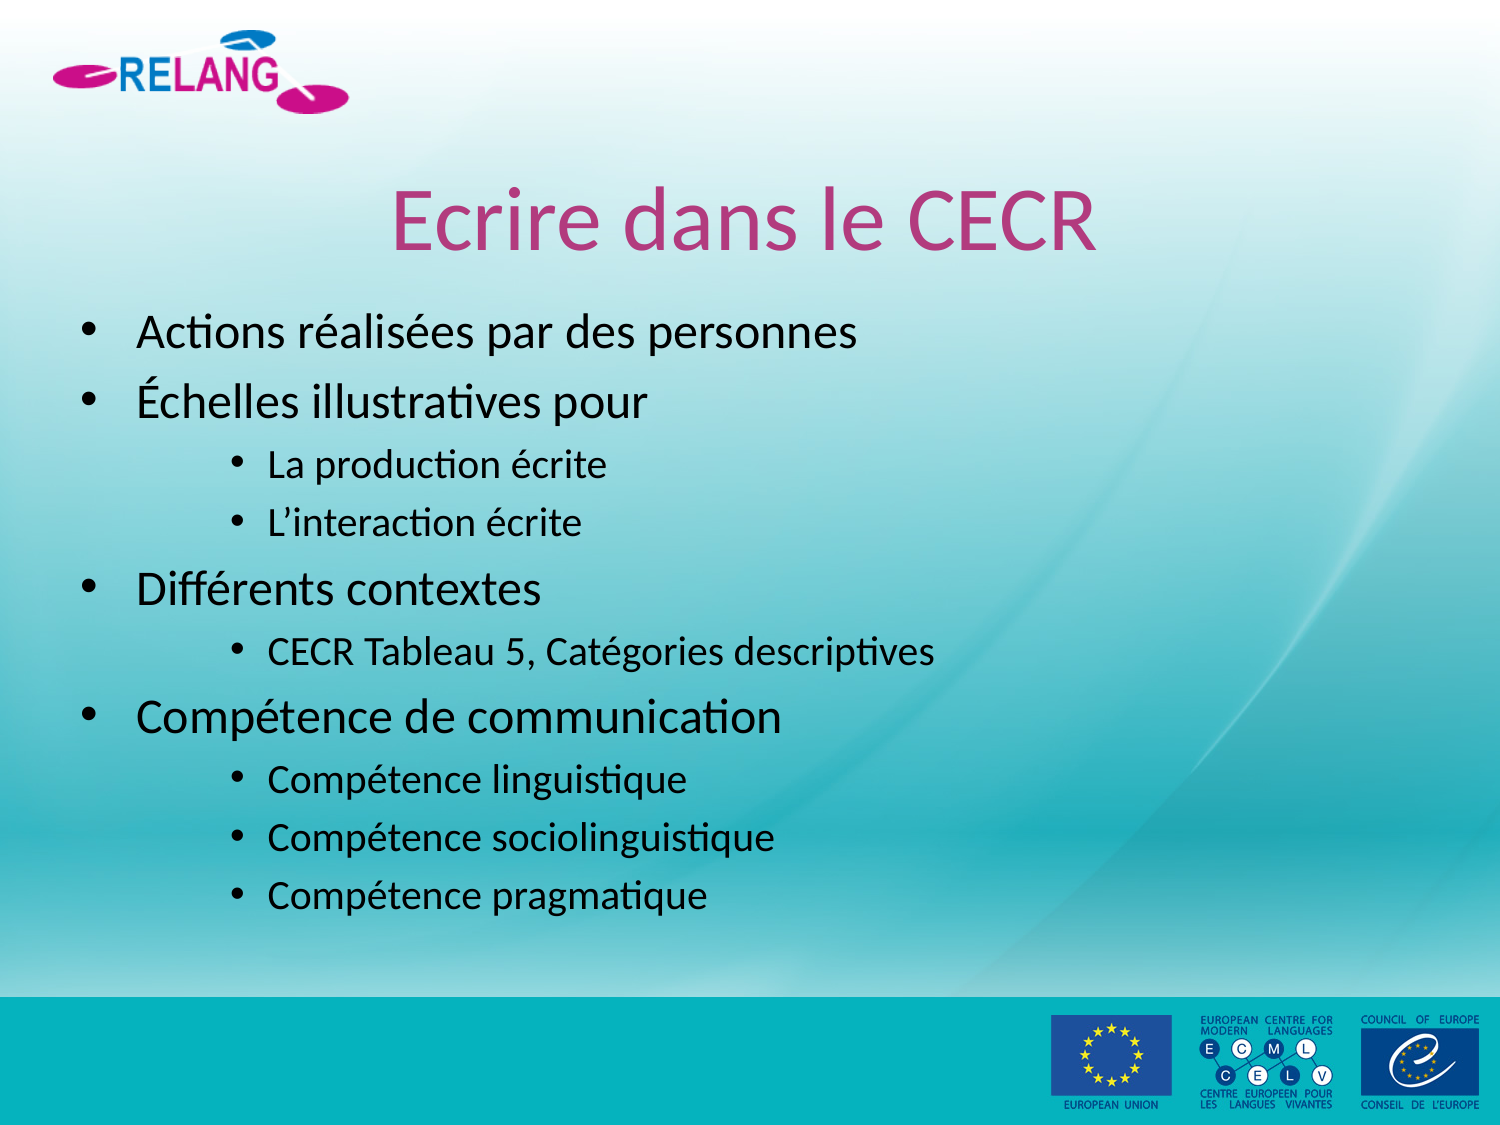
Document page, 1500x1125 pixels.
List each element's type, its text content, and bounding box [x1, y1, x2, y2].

picture [0, 0, 1500, 1125]
title Ecrire dans le CECR [64, 149, 1425, 279]
list Actions réalisées par des personnes Échelles illustratives pour La production écrite L’interaction écrite Différents contextes CECR Tableau 5, Catégories descriptives Compétence de communication Compétence linguistique Compétence sociolinguistique Compétence pragmatique [64, 290, 1425, 965]
